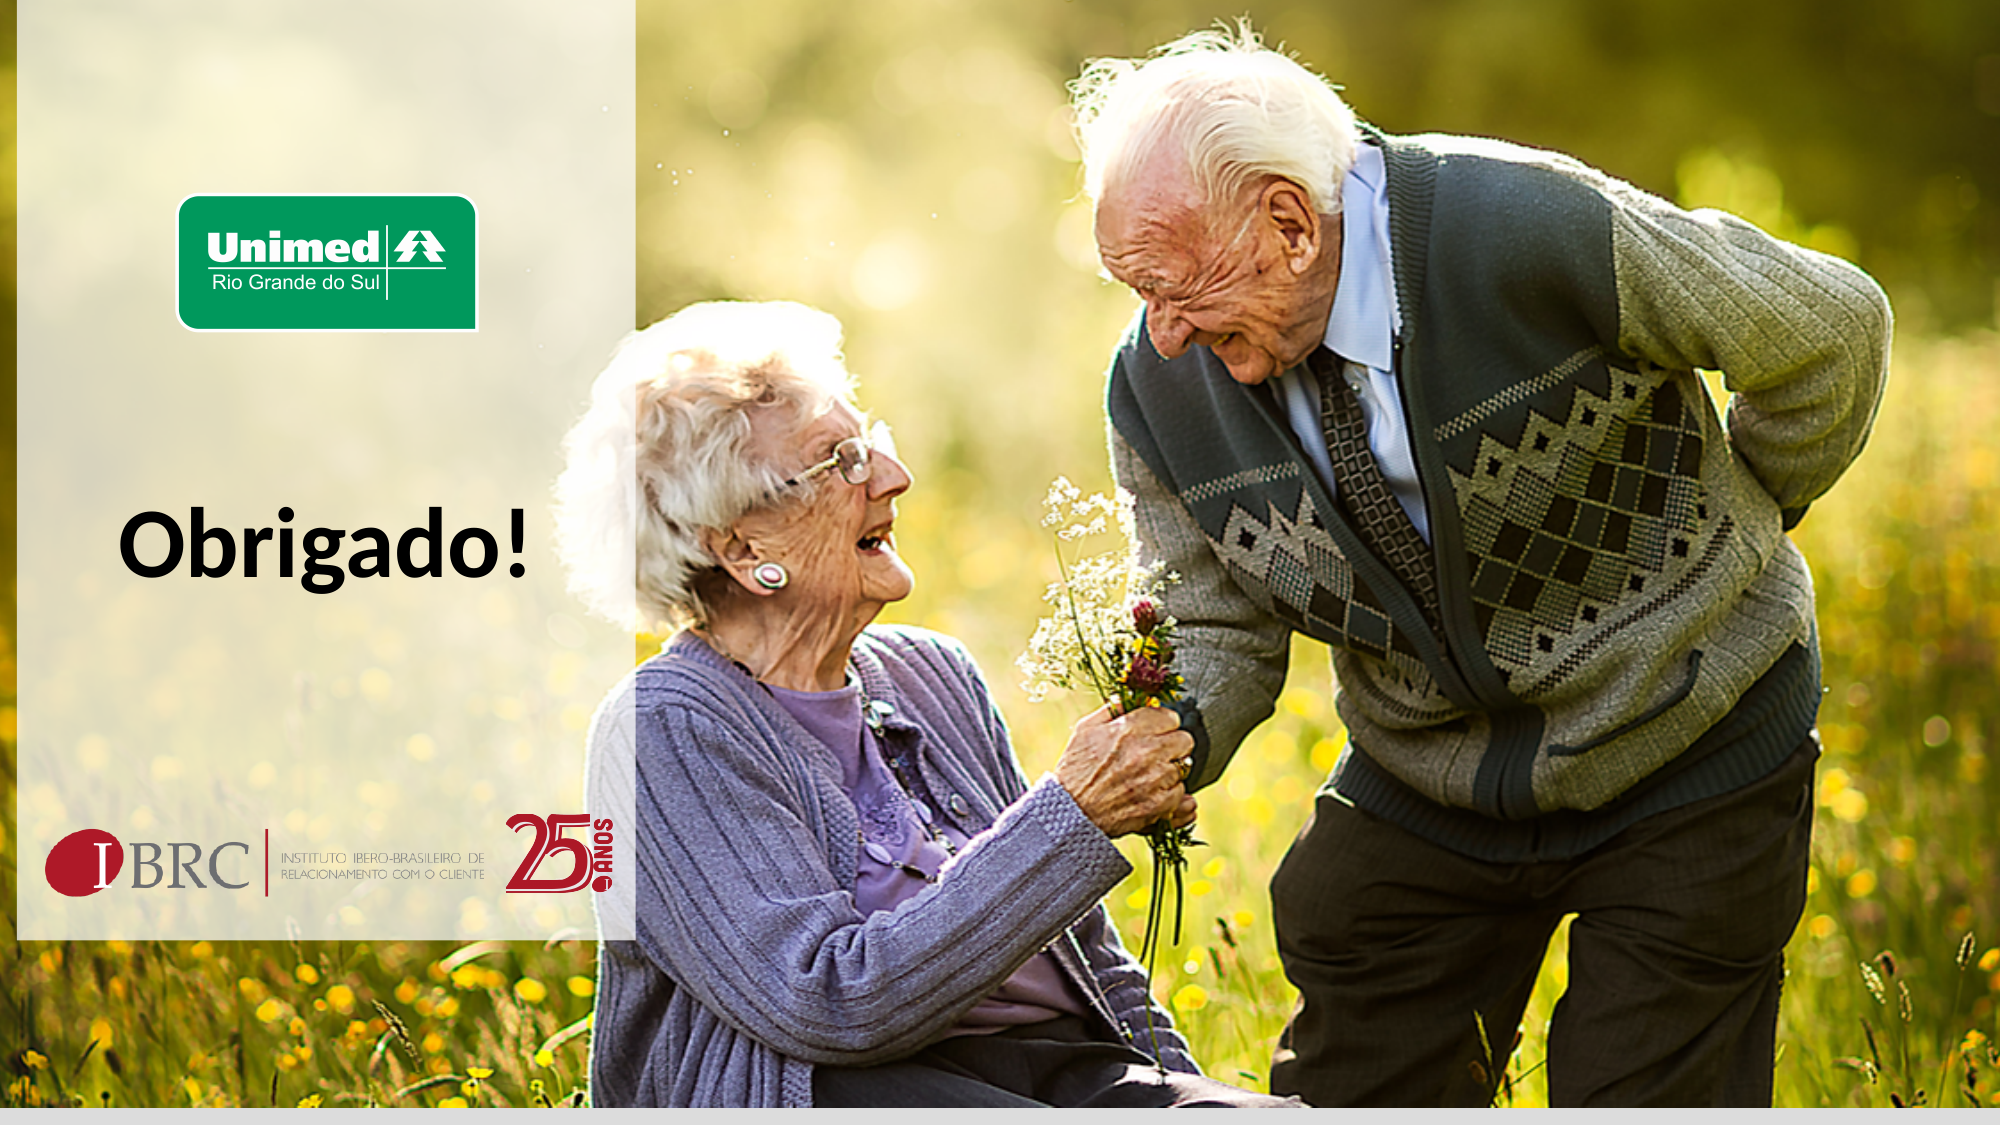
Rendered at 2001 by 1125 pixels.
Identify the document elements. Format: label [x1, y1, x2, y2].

picture [0, 0, 2000, 1109]
text_box [16, 0, 636, 941]
picture [170, 155, 482, 370]
